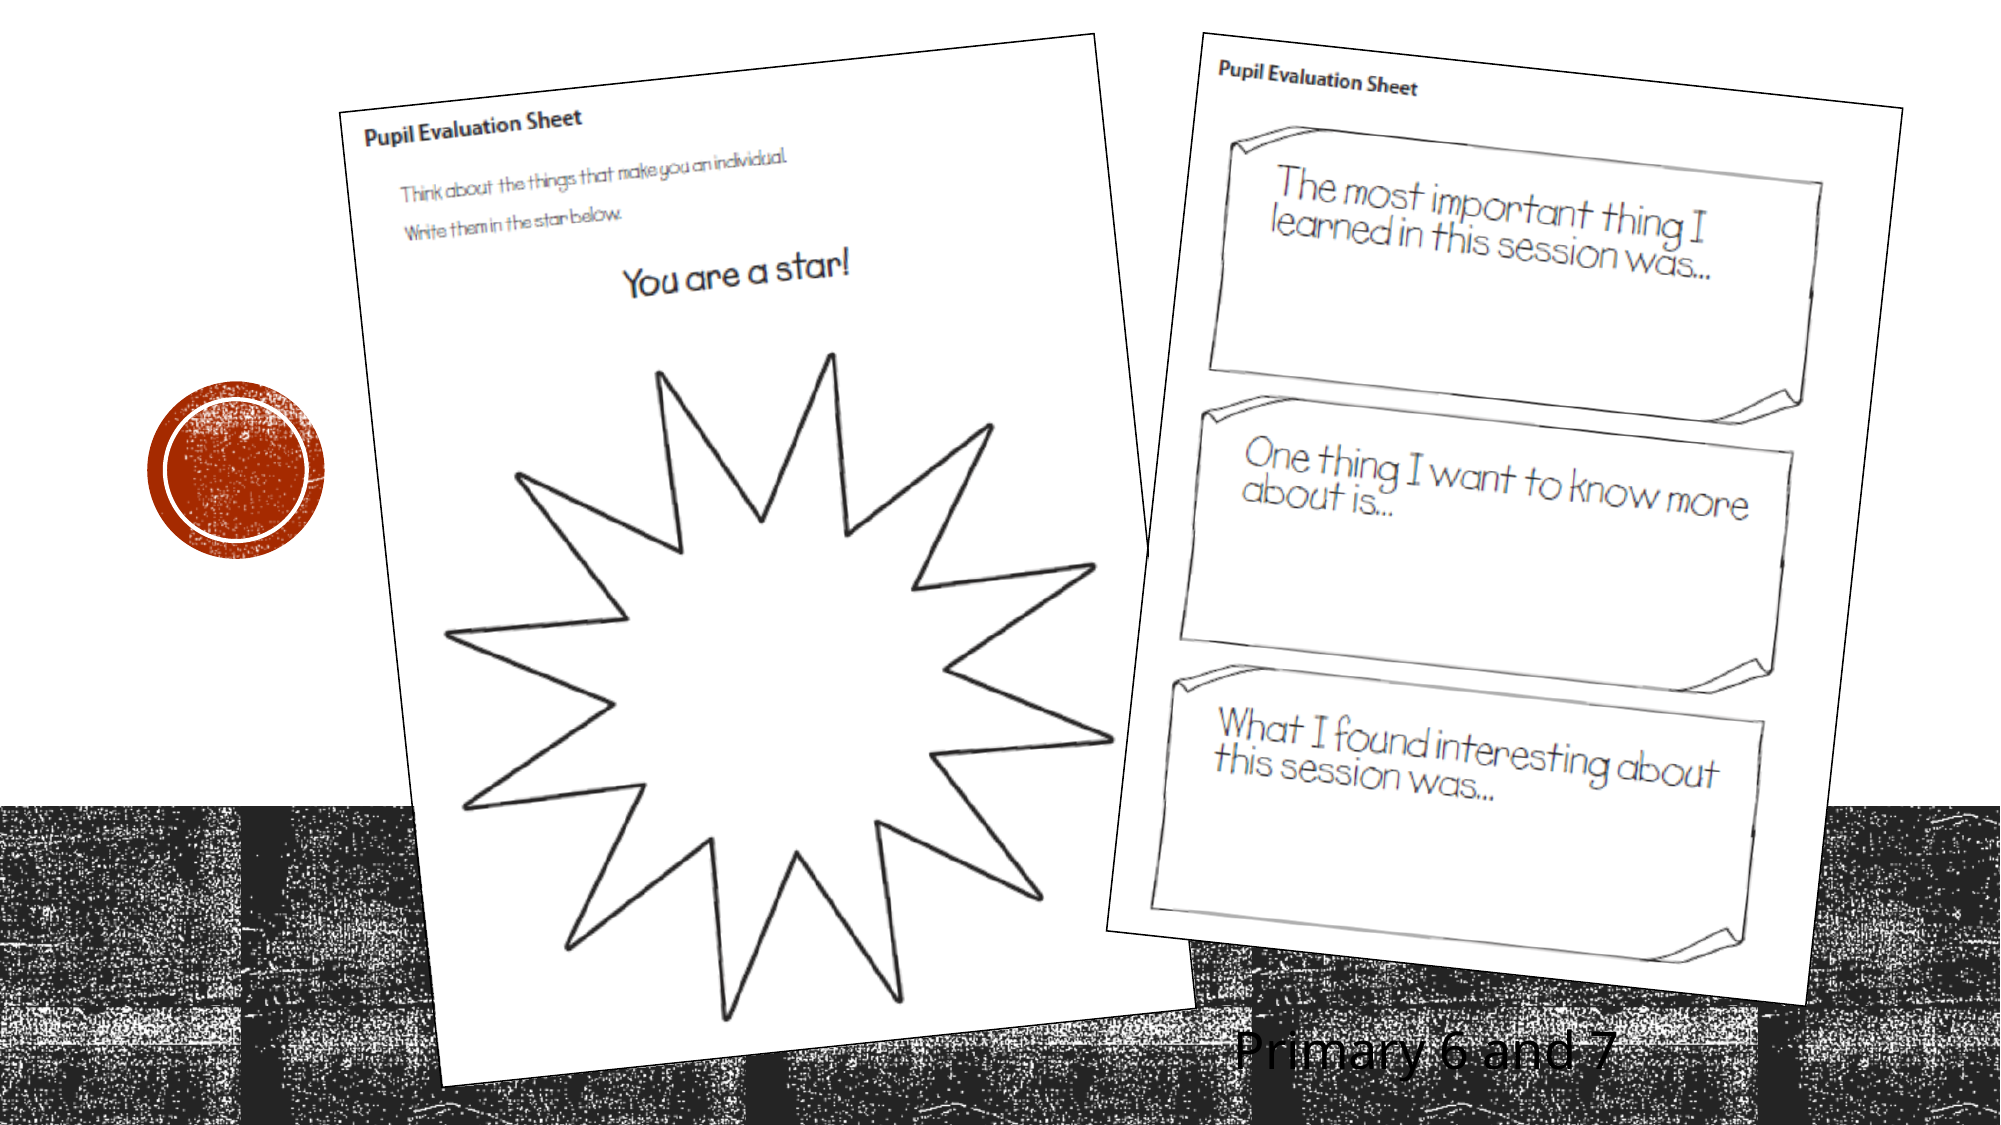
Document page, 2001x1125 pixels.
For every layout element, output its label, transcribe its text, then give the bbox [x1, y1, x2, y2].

picture [440, 1051, 772, 1086]
picture [342, 36, 1146, 1050]
picture [1147, 35, 1856, 1012]
picture [1857, 105, 1901, 515]
text_box Primary 6 and 7 [1217, 1010, 1636, 1088]
picture [1496, 971, 1808, 1005]
